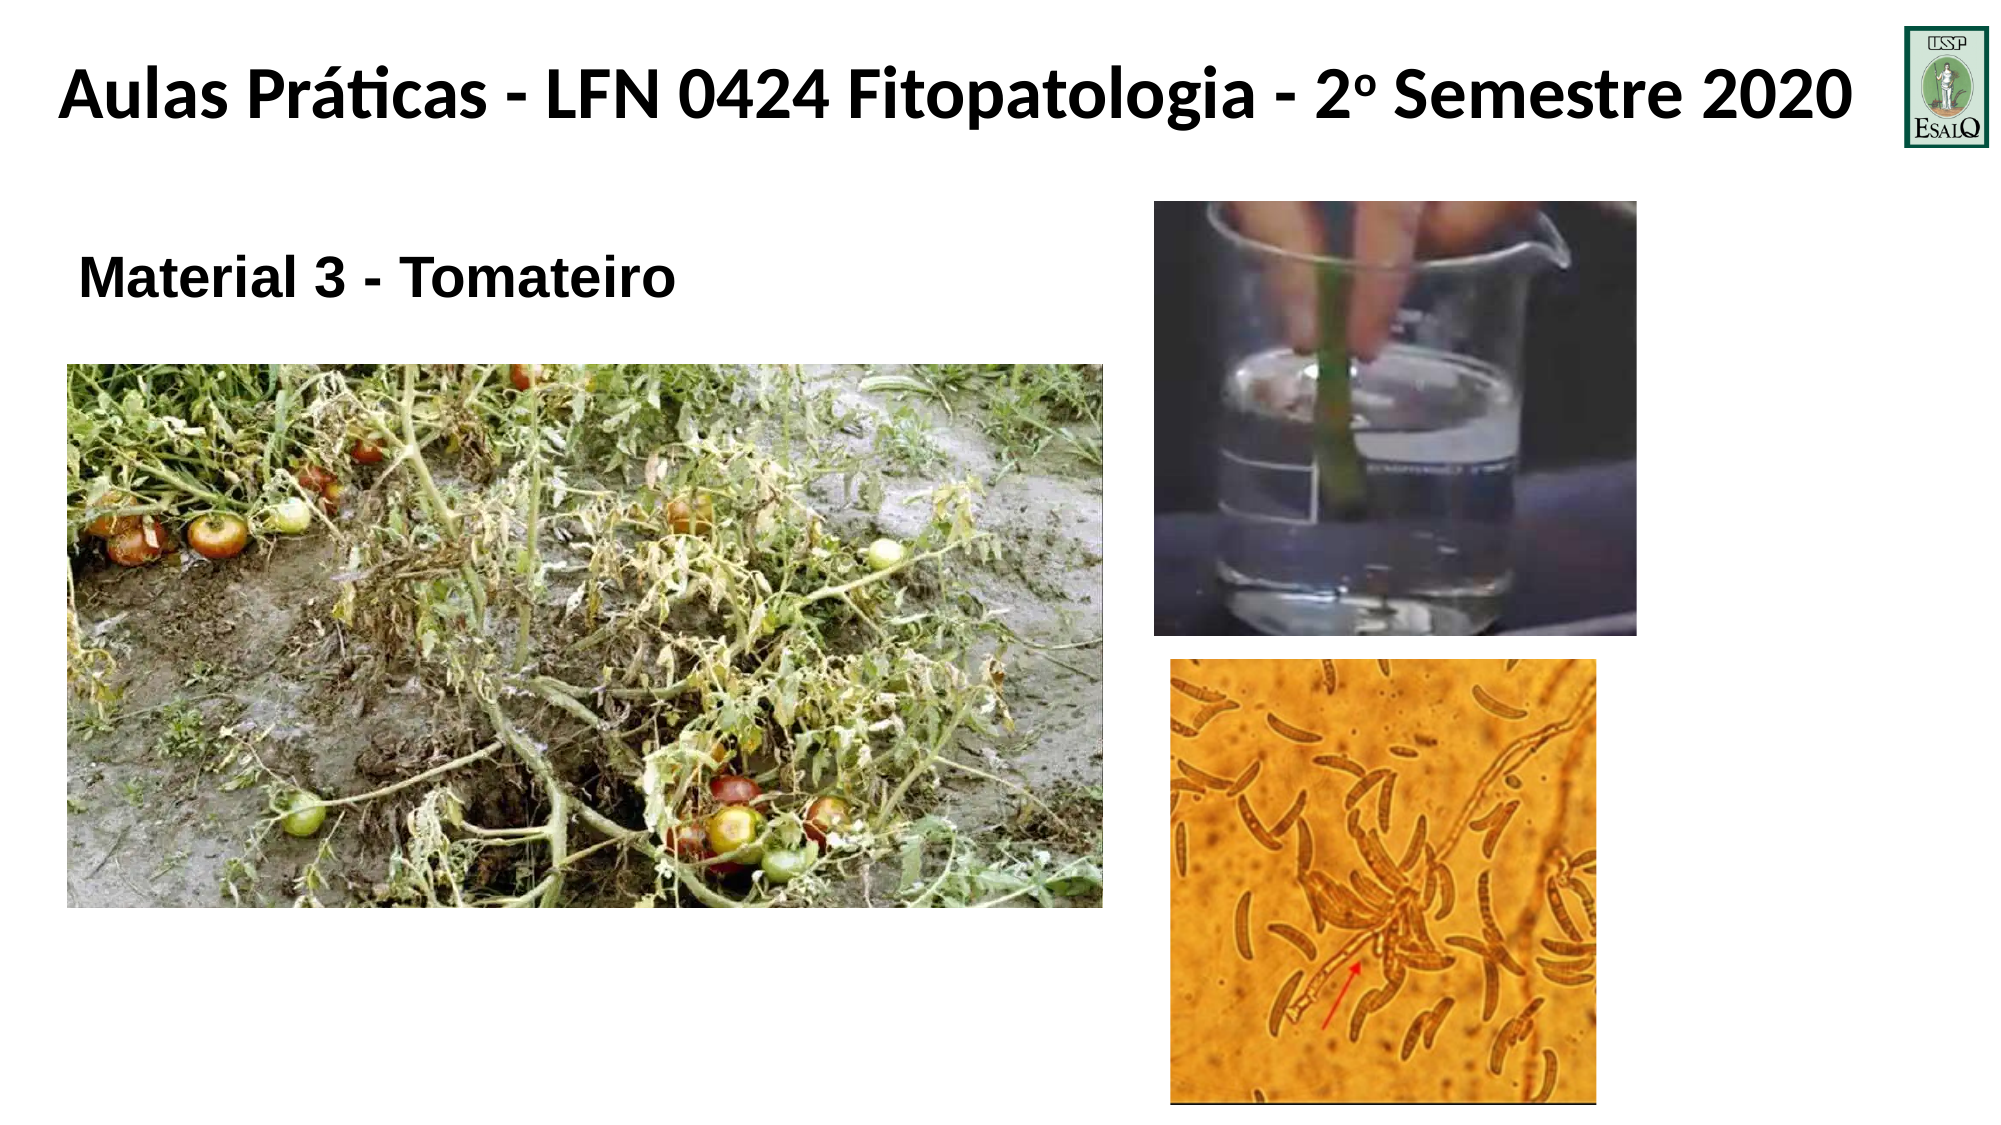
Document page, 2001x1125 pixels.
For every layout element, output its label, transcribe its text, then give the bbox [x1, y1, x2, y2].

picture [1154, 201, 1637, 636]
picture [1170, 659, 1597, 1105]
text_box Material 3 - Tomateiro [63, 231, 693, 317]
picture [66, 363, 1103, 908]
picture [1903, 26, 1990, 148]
text_box Aulas Práticas - LFN 0424 Fitopatologia - 2o Semestre 2020 [43, 36, 1885, 141]
